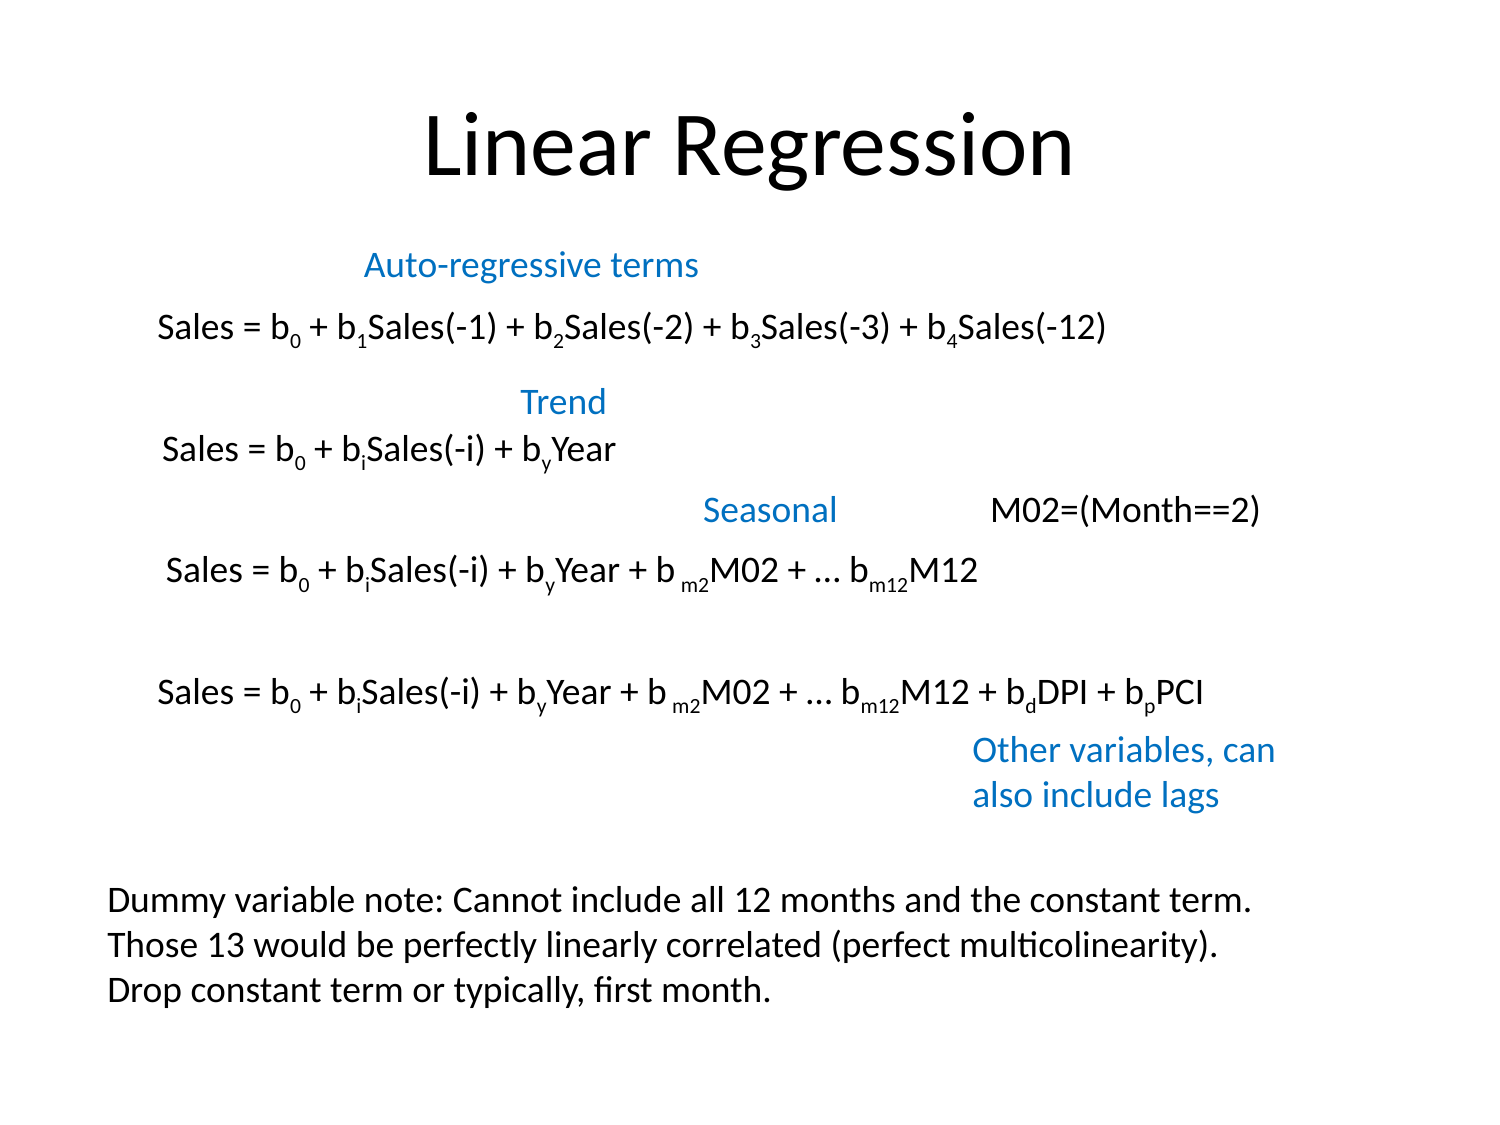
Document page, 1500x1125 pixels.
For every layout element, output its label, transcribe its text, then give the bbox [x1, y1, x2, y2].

text_box Trend [505, 369, 623, 430]
text_box Seasonal [688, 477, 853, 538]
text_box Sales = b0 + biSales(-i) + byYear [147, 416, 632, 482]
text_box Dummy variable note: Cannot include all 12 months and the constant term. Those 13 would be perfectly linearly correlated (perfect multicolinearity). Drop constant term or typically, first month. [92, 867, 1313, 1018]
text_box Sales = b0 + biSales(-i) + byYear + b m2M02 + … bm12M12 + bdDPI + bpPCI [142, 659, 1333, 726]
text_box Sales = b0 + biSales(-i) + byYear + b m2M02 + … bm12M12 [142, 537, 1093, 604]
title Linear Regression [75, 45, 1425, 233]
text_box Other variables, can also include lags [957, 717, 1318, 823]
text_box Sales = b0 + b1Sales(-1) + b2Sales(-2) + b3Sales(-3) + b4Sales(-12) [142, 294, 1173, 361]
text_box M02=(Month==2) [975, 477, 1277, 537]
text_box Auto-regressive terms [349, 232, 715, 293]
